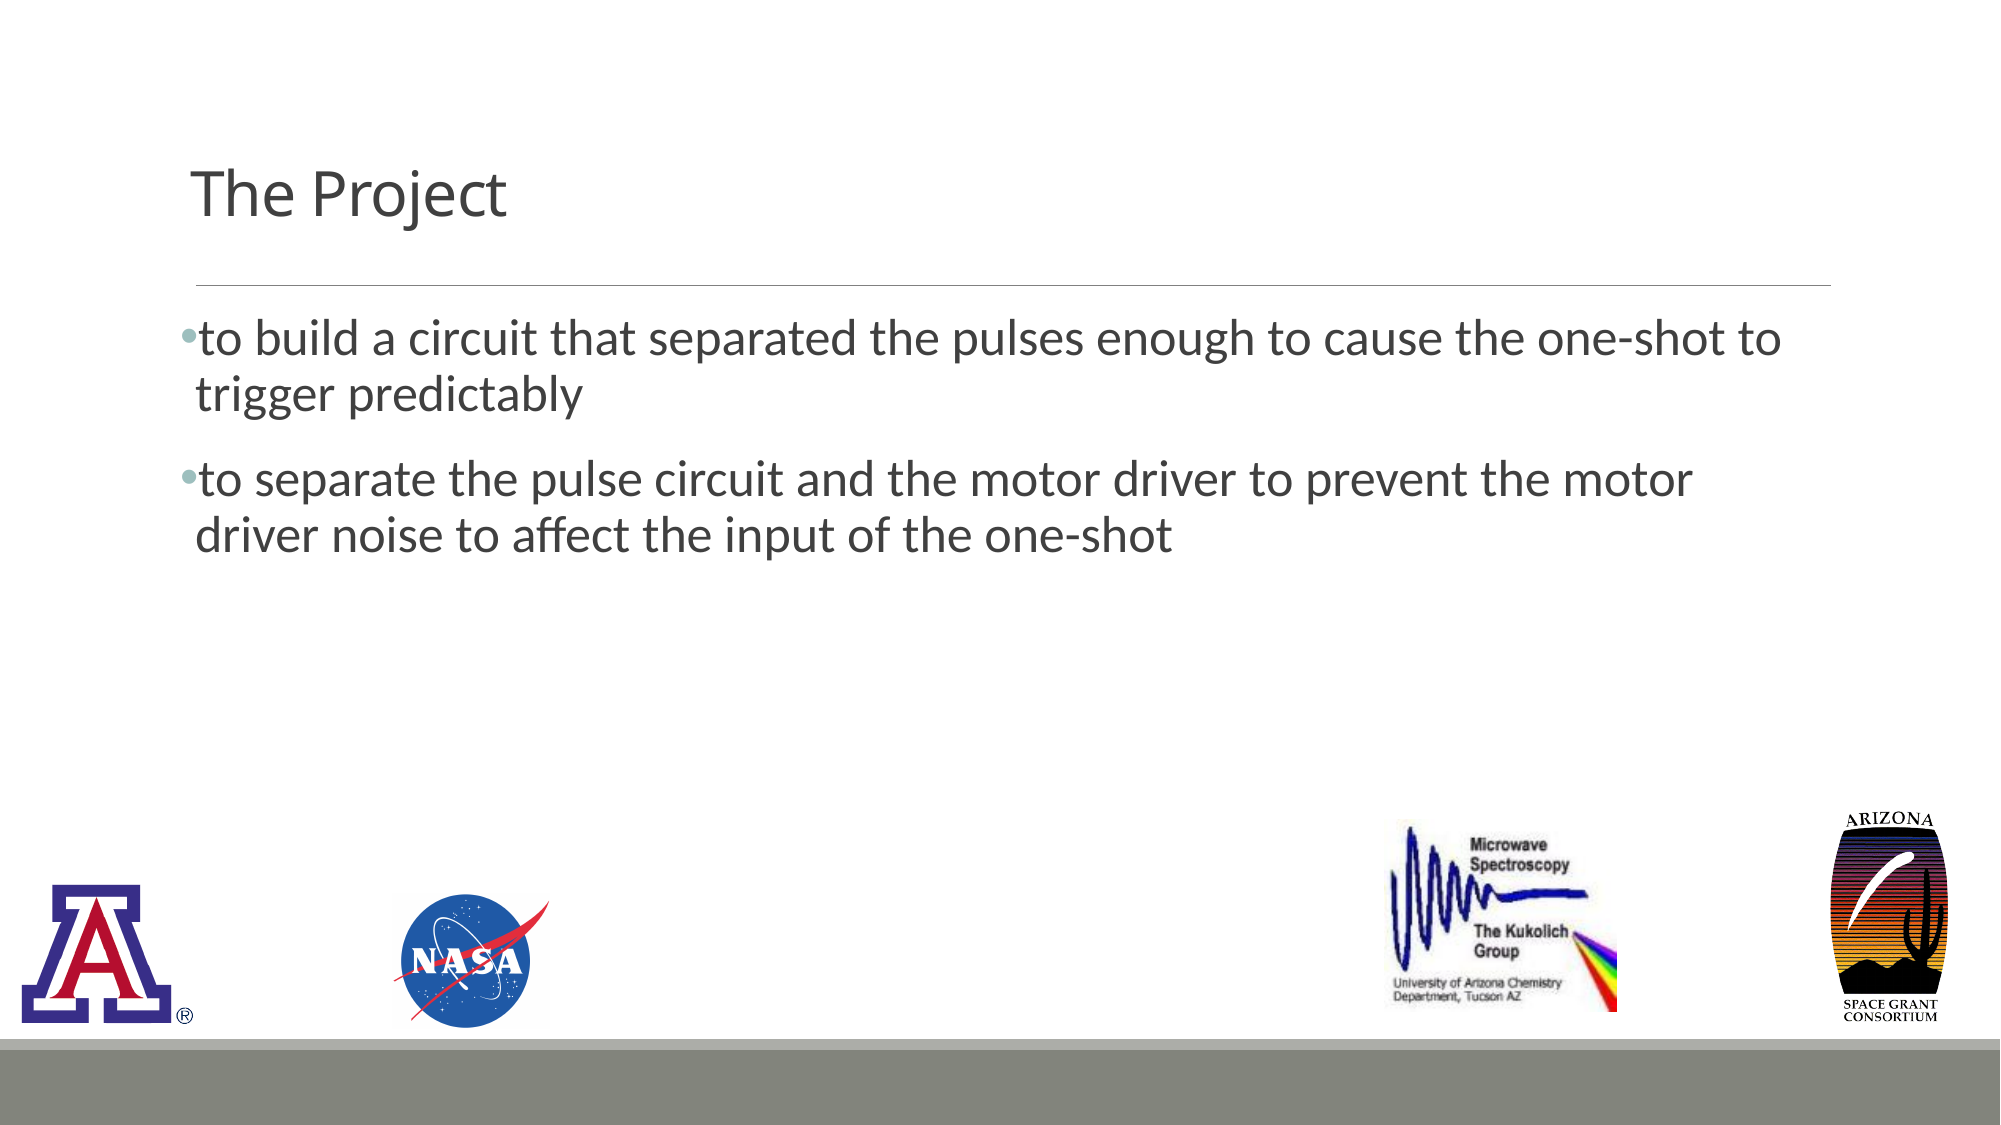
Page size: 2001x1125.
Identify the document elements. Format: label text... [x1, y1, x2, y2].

list to build a circuit that separated the pulses enough to cause the one-shot to trigger predictably to separate the pulse circuit and the motor driver to prevent the motor driver noise to affect the input of the one-shot [180, 302, 1830, 803]
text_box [15, 807, 1952, 1030]
title The Project [175, 0, 1826, 237]
